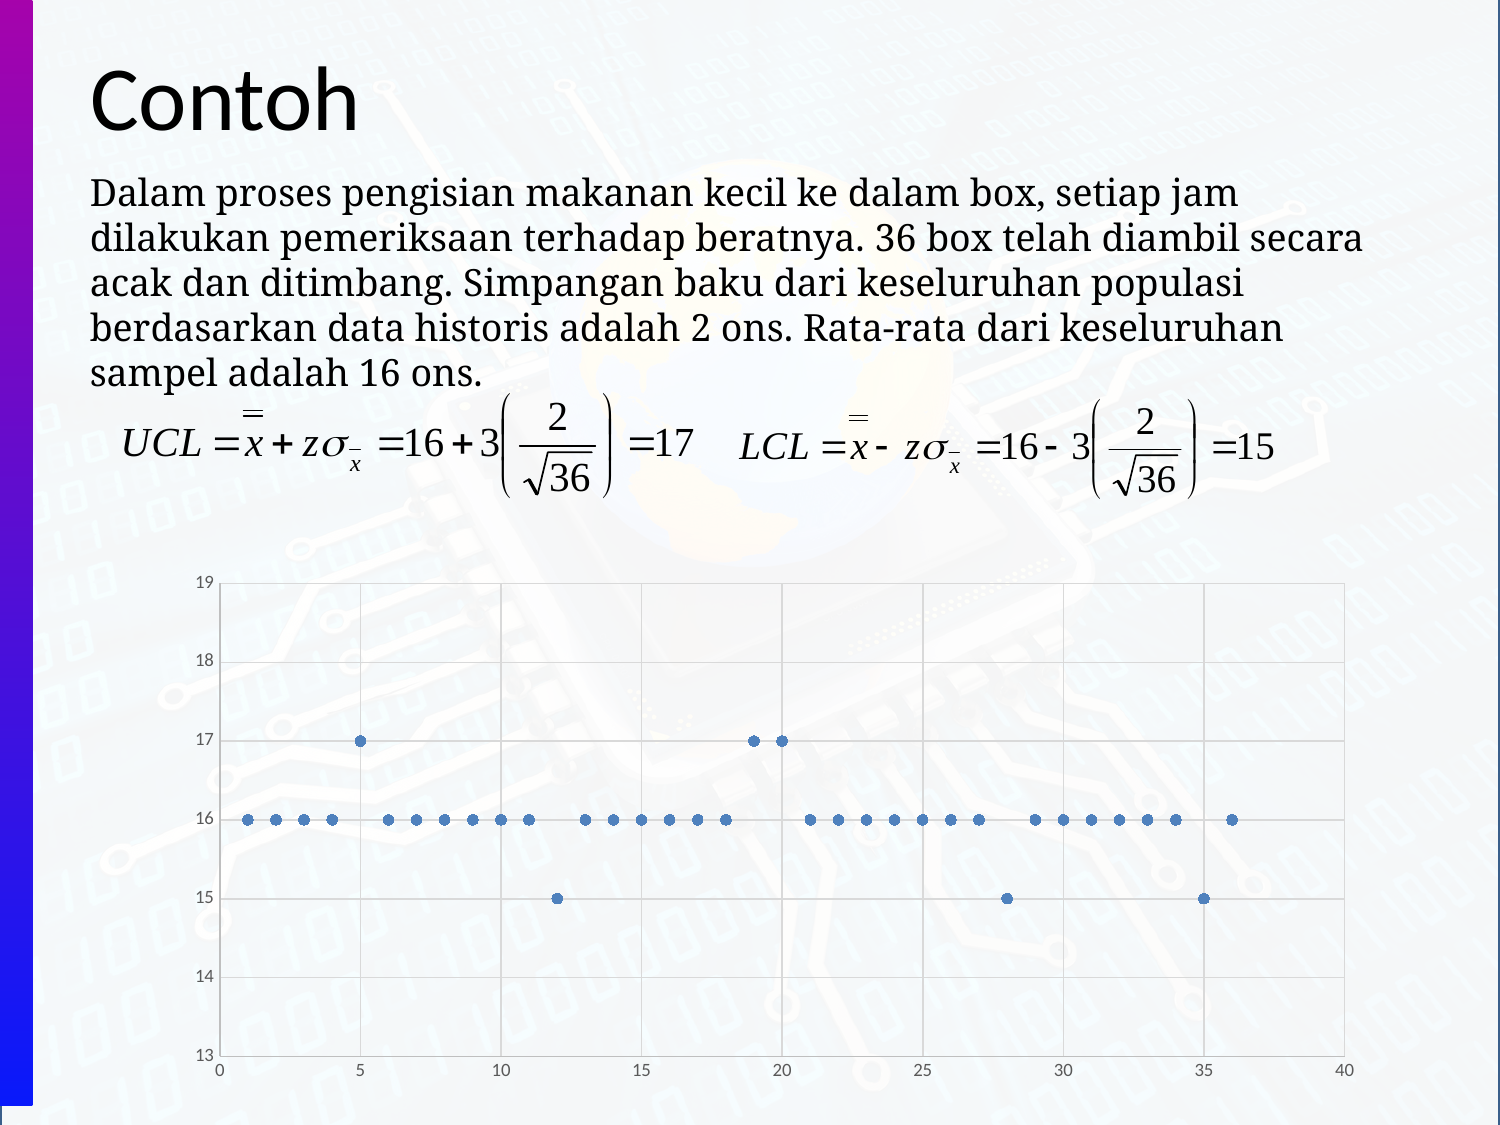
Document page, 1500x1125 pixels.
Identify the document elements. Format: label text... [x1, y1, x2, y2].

chart [117, 541, 1383, 1105]
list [731, 390, 1282, 509]
text_box Dalam proses pengisian makanan kecil ke dalam box, setiap jam dilakukan pemeriksaan terhadap beratnya. 36 box telah diambil secara acak dan ditimbang. Simpangan baku dari keseluruhan populasi berdasarkan data historis adalah 2 ons. Rata-rata dari keseluruhan sampel adalah 16 ons. [74, 161, 1413, 402]
title Contoh [75, 0, 1425, 188]
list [117, 384, 703, 509]
